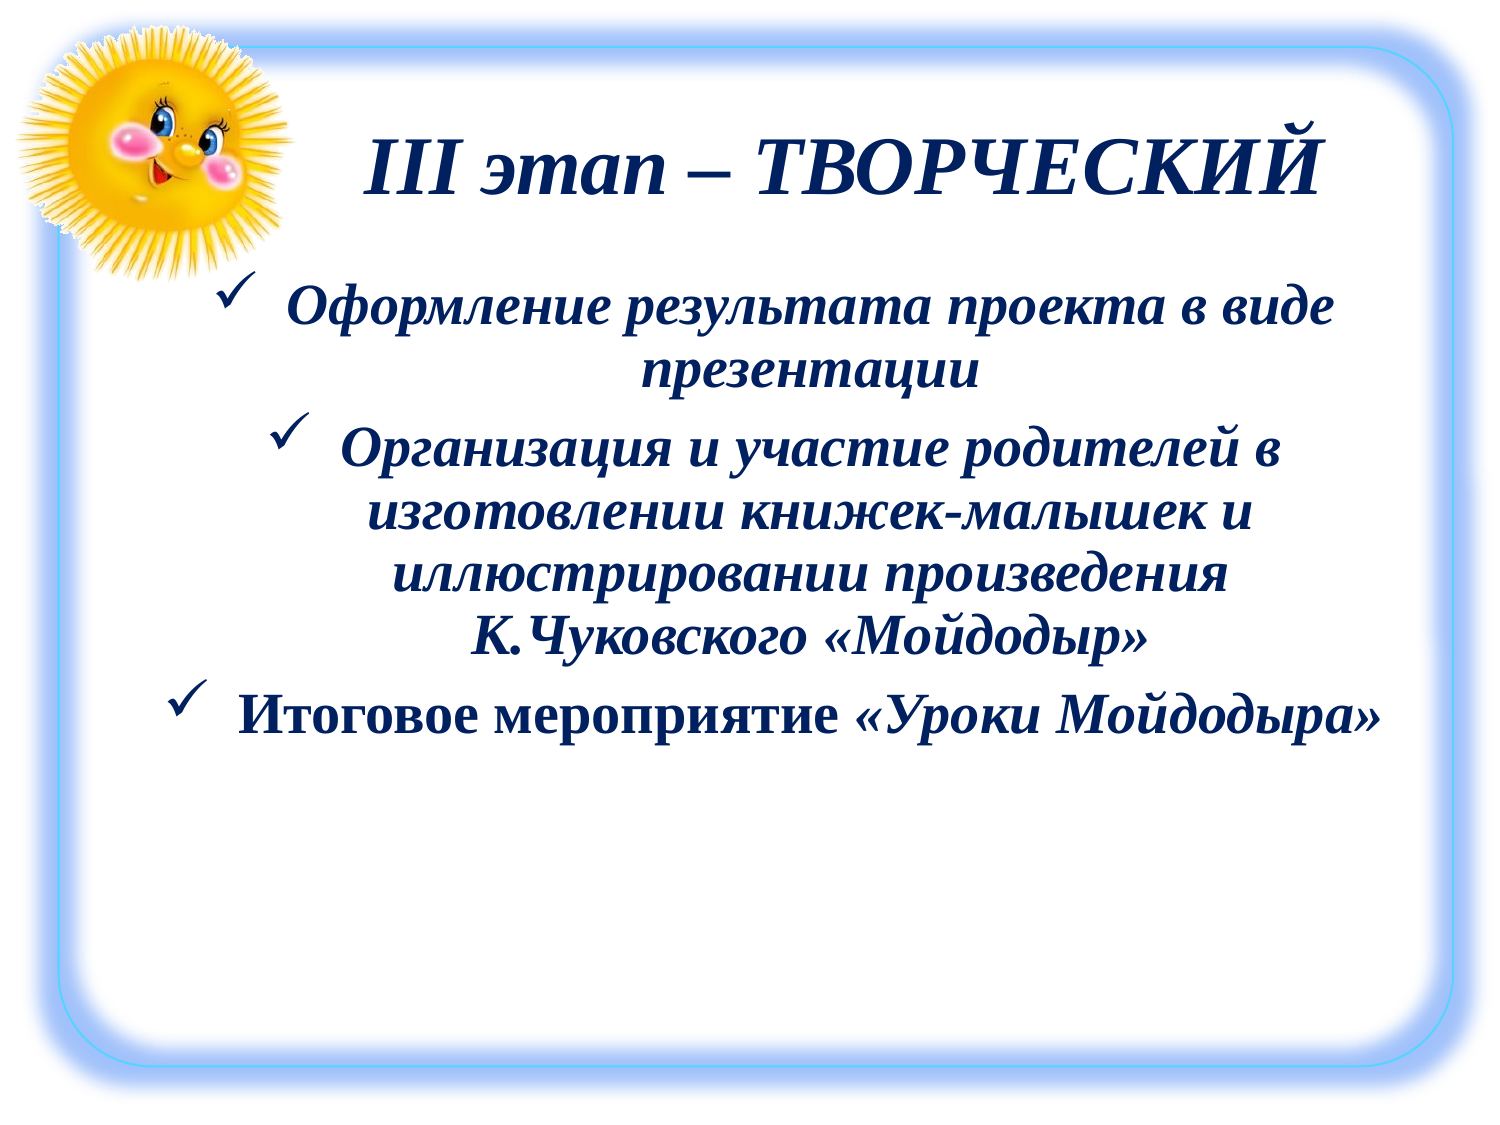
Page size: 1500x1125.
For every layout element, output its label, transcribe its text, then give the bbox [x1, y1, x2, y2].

title III этап – ТВОРЧЕСКИЙ [289, 54, 1400, 220]
picture [11, 11, 340, 340]
subtitle Оформление результата проекта в виде презентации Организация и участие родителей в изготовлении книжек-малышек и иллюстрировании произведения К.Чуковского «Мойдодыр» Итоговое мероприятие «Уроки Мойдодыра» [135, 267, 1412, 988]
